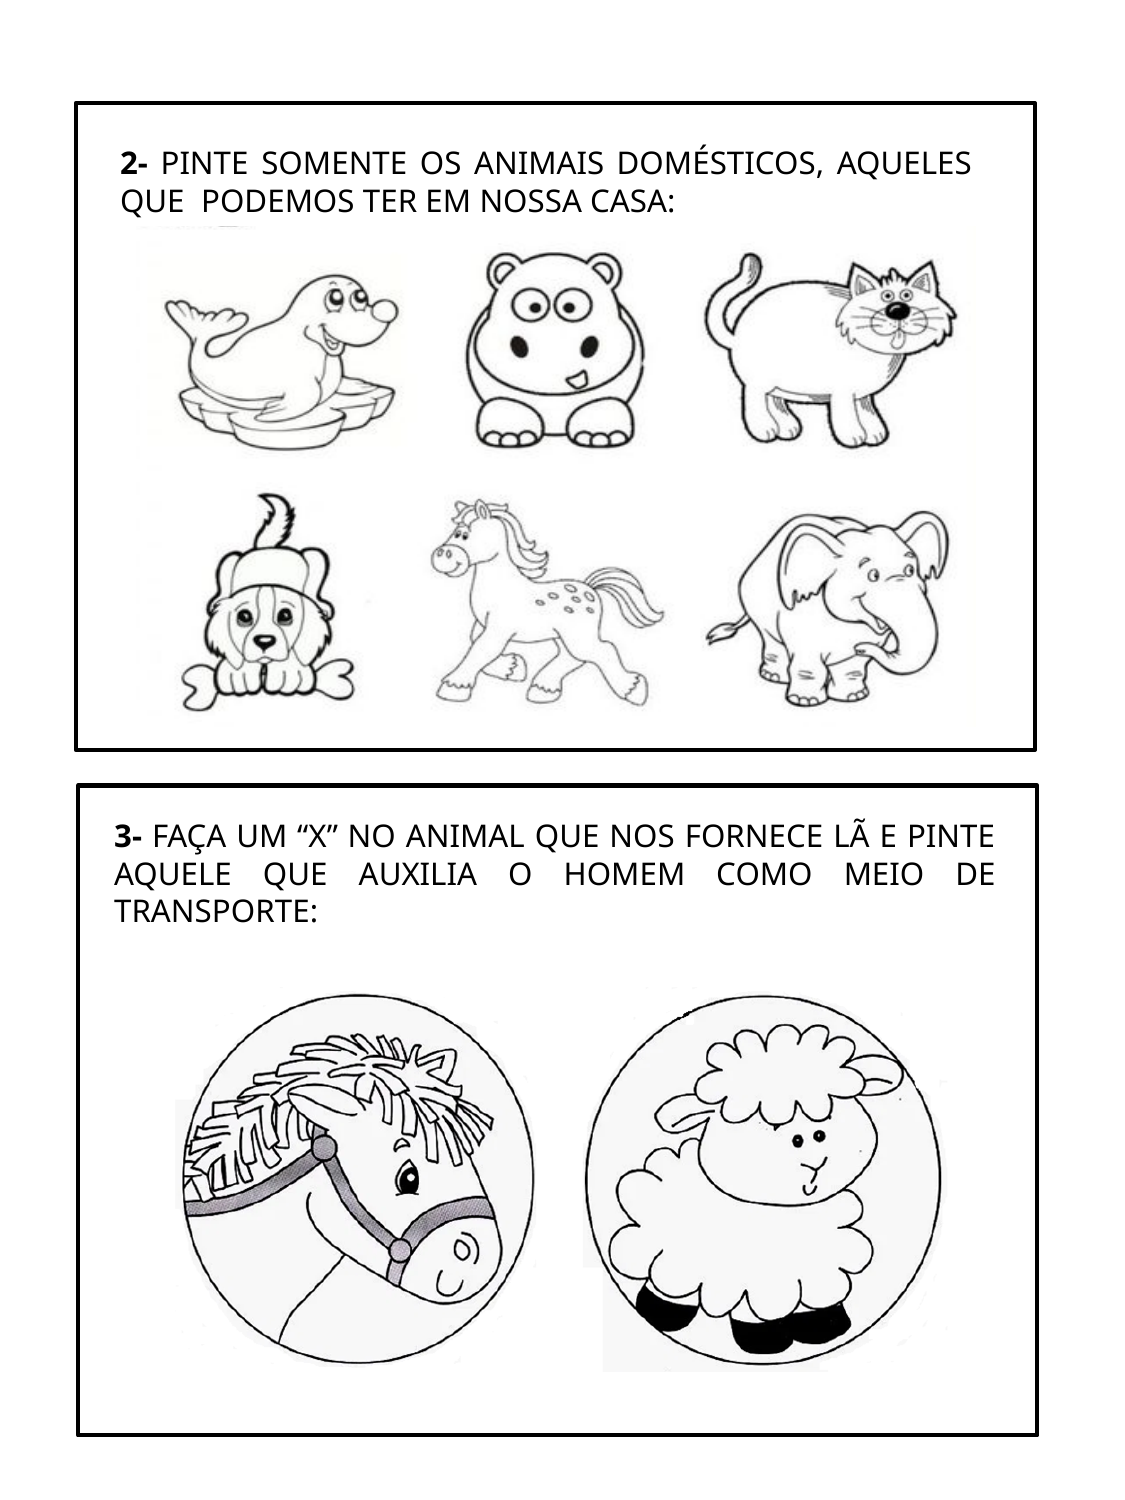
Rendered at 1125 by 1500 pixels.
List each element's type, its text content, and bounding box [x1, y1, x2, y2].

text_box 3- FAÇA UM “X” NO ANIMAL QUE NOS FORNECE LÃ E PINTE AQUELE QUE AUXILIA O HOMEM COMO MEIO DE TRANSPORTE: [99, 809, 1012, 937]
picture [148, 962, 977, 1398]
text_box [75, 102, 1036, 751]
text_box [76, 783, 1039, 1437]
